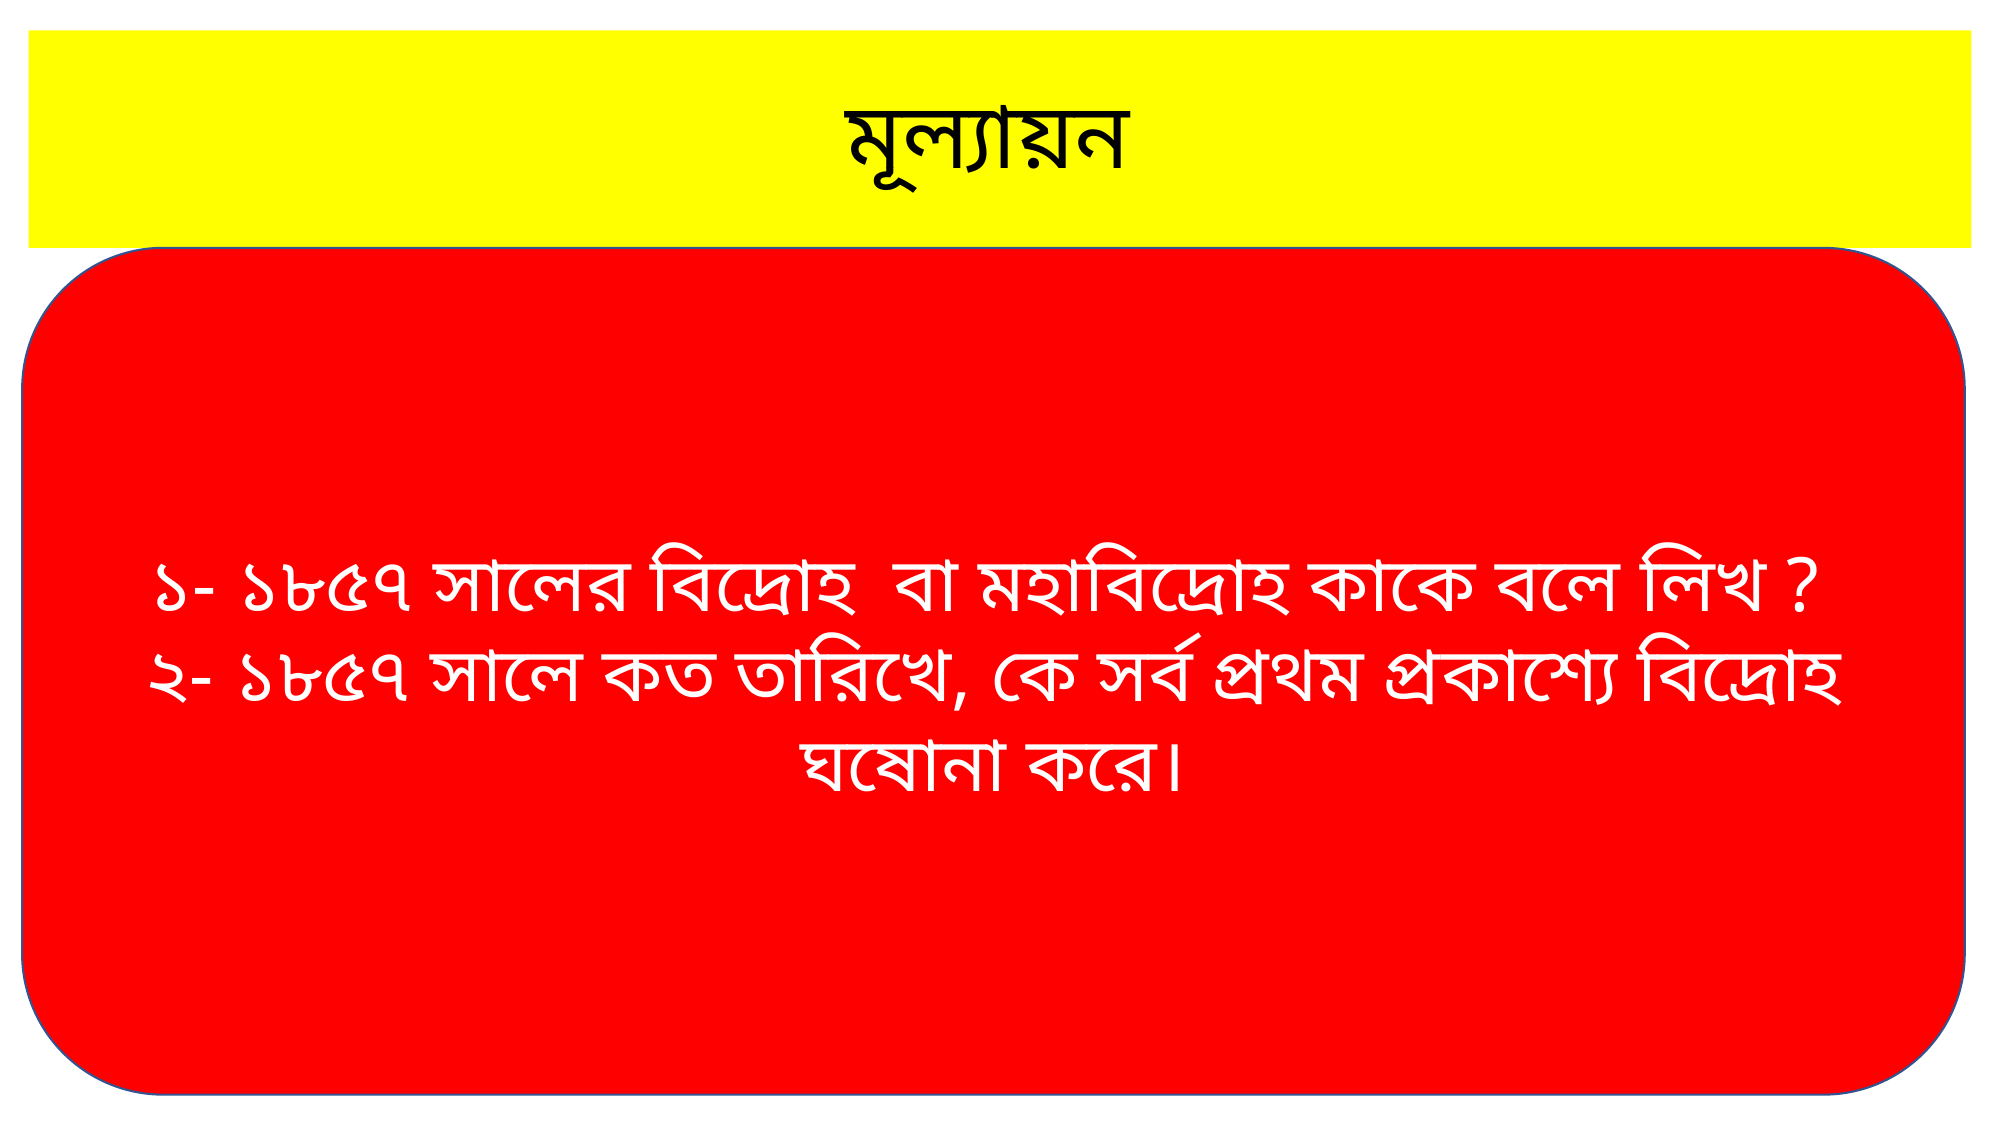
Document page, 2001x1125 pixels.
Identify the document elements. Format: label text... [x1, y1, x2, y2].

title মূল্যায়ন [28, 30, 1972, 248]
text_box ১- ১৮৫৭ সালের বিদ্রোহ বা মহাবিদ্রোহ কাকে বলে লিখ ? ২- ১৮৫৭ সালে কত তারিখে, কে সর্ব প্রথম প্রকাশ্যে বিদ্রোহ ঘষোনা করে। [21, 246, 1966, 1096]
